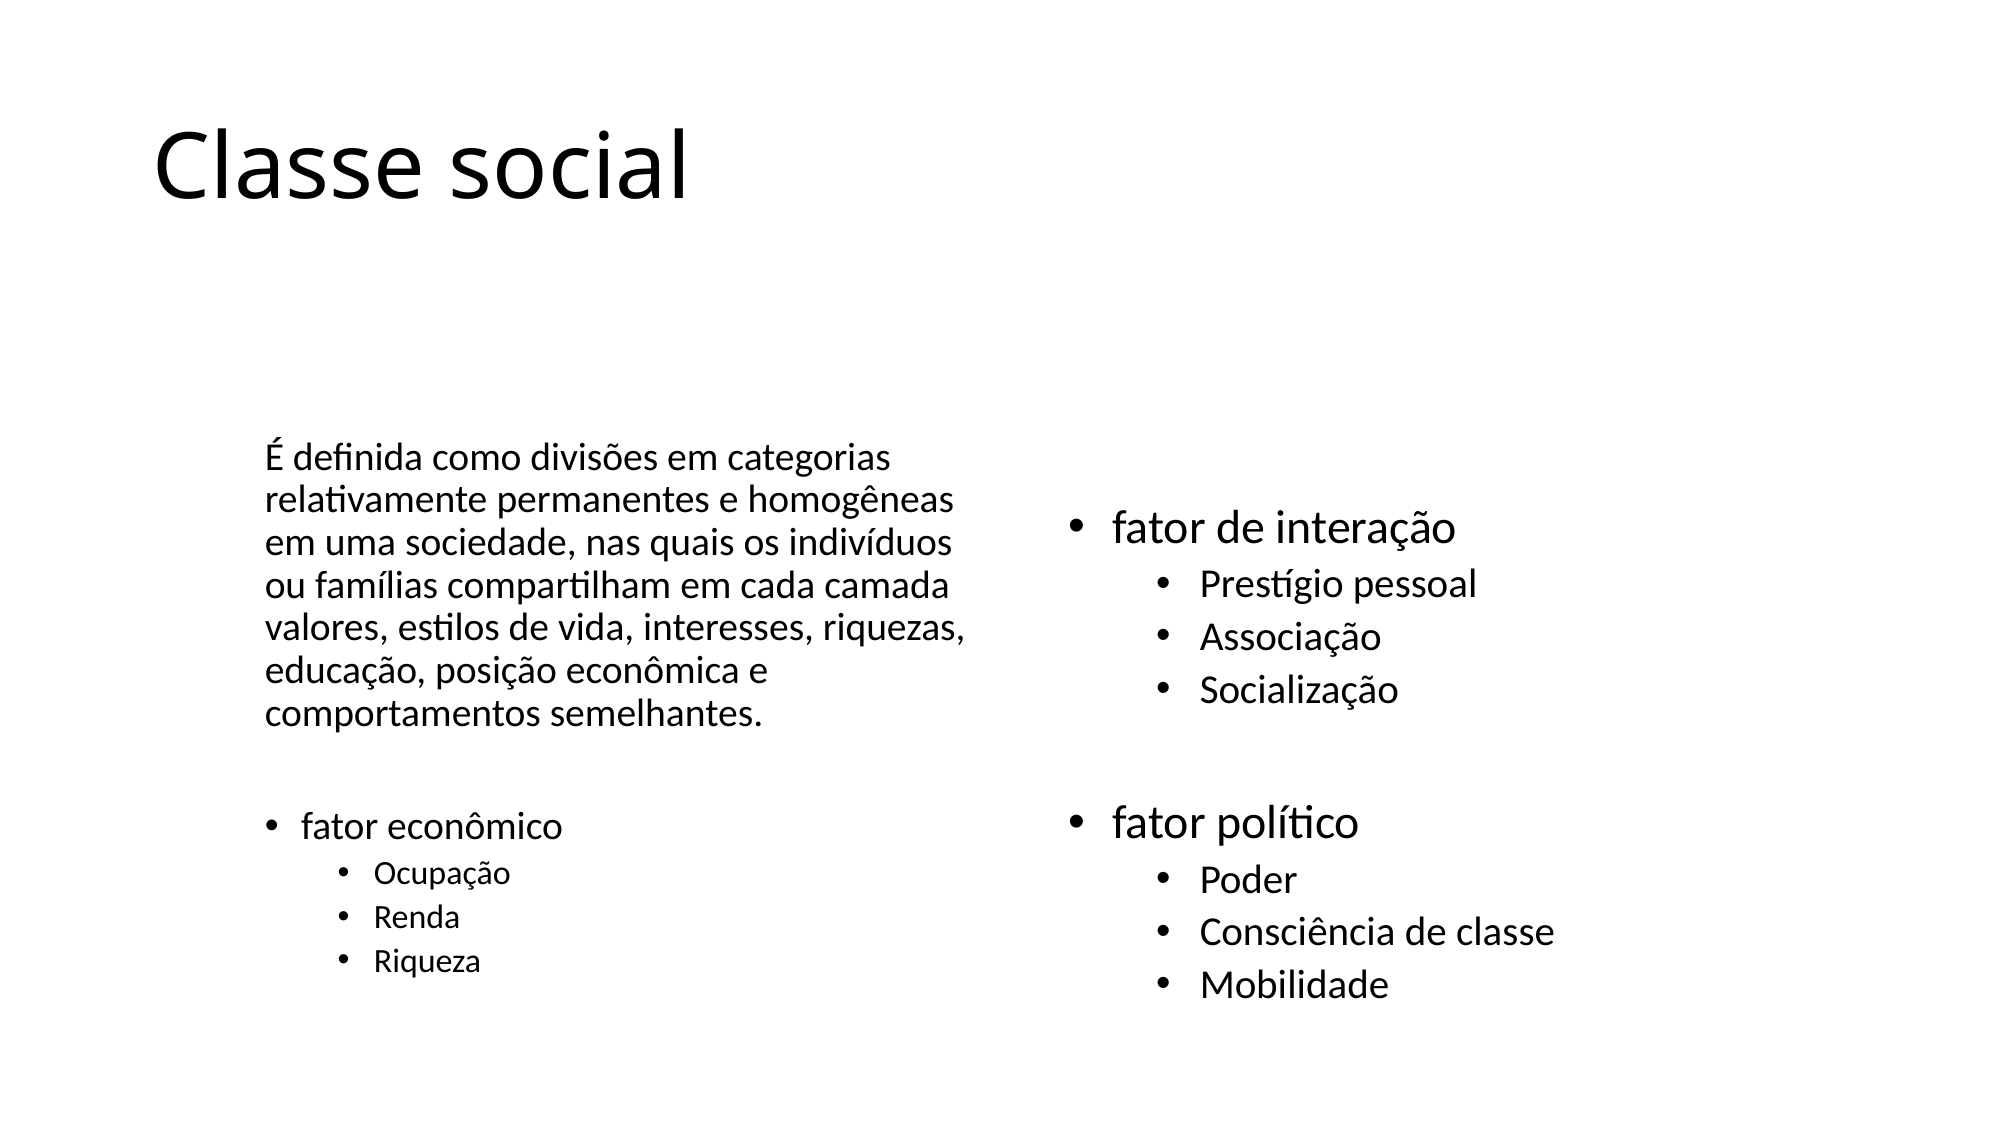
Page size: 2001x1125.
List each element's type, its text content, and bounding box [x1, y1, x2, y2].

list fator de interação Prestígio pessoal Associação Socialização fator político Poder Consciência de classe Mobilidade [1053, 420, 1943, 1017]
list É definida como divisões em categorias relativamente permanentes e homogêneas em uma sociedade, nas quais os indivíduos ou famílias compartilham em cada camada valores, estilos de vida, interesses, riquezas, educação, posição econômica e comportamentos semelhantes. fator econômico Ocupação Renda Riqueza [249, 428, 985, 1025]
title Classe social [137, 59, 1863, 278]
